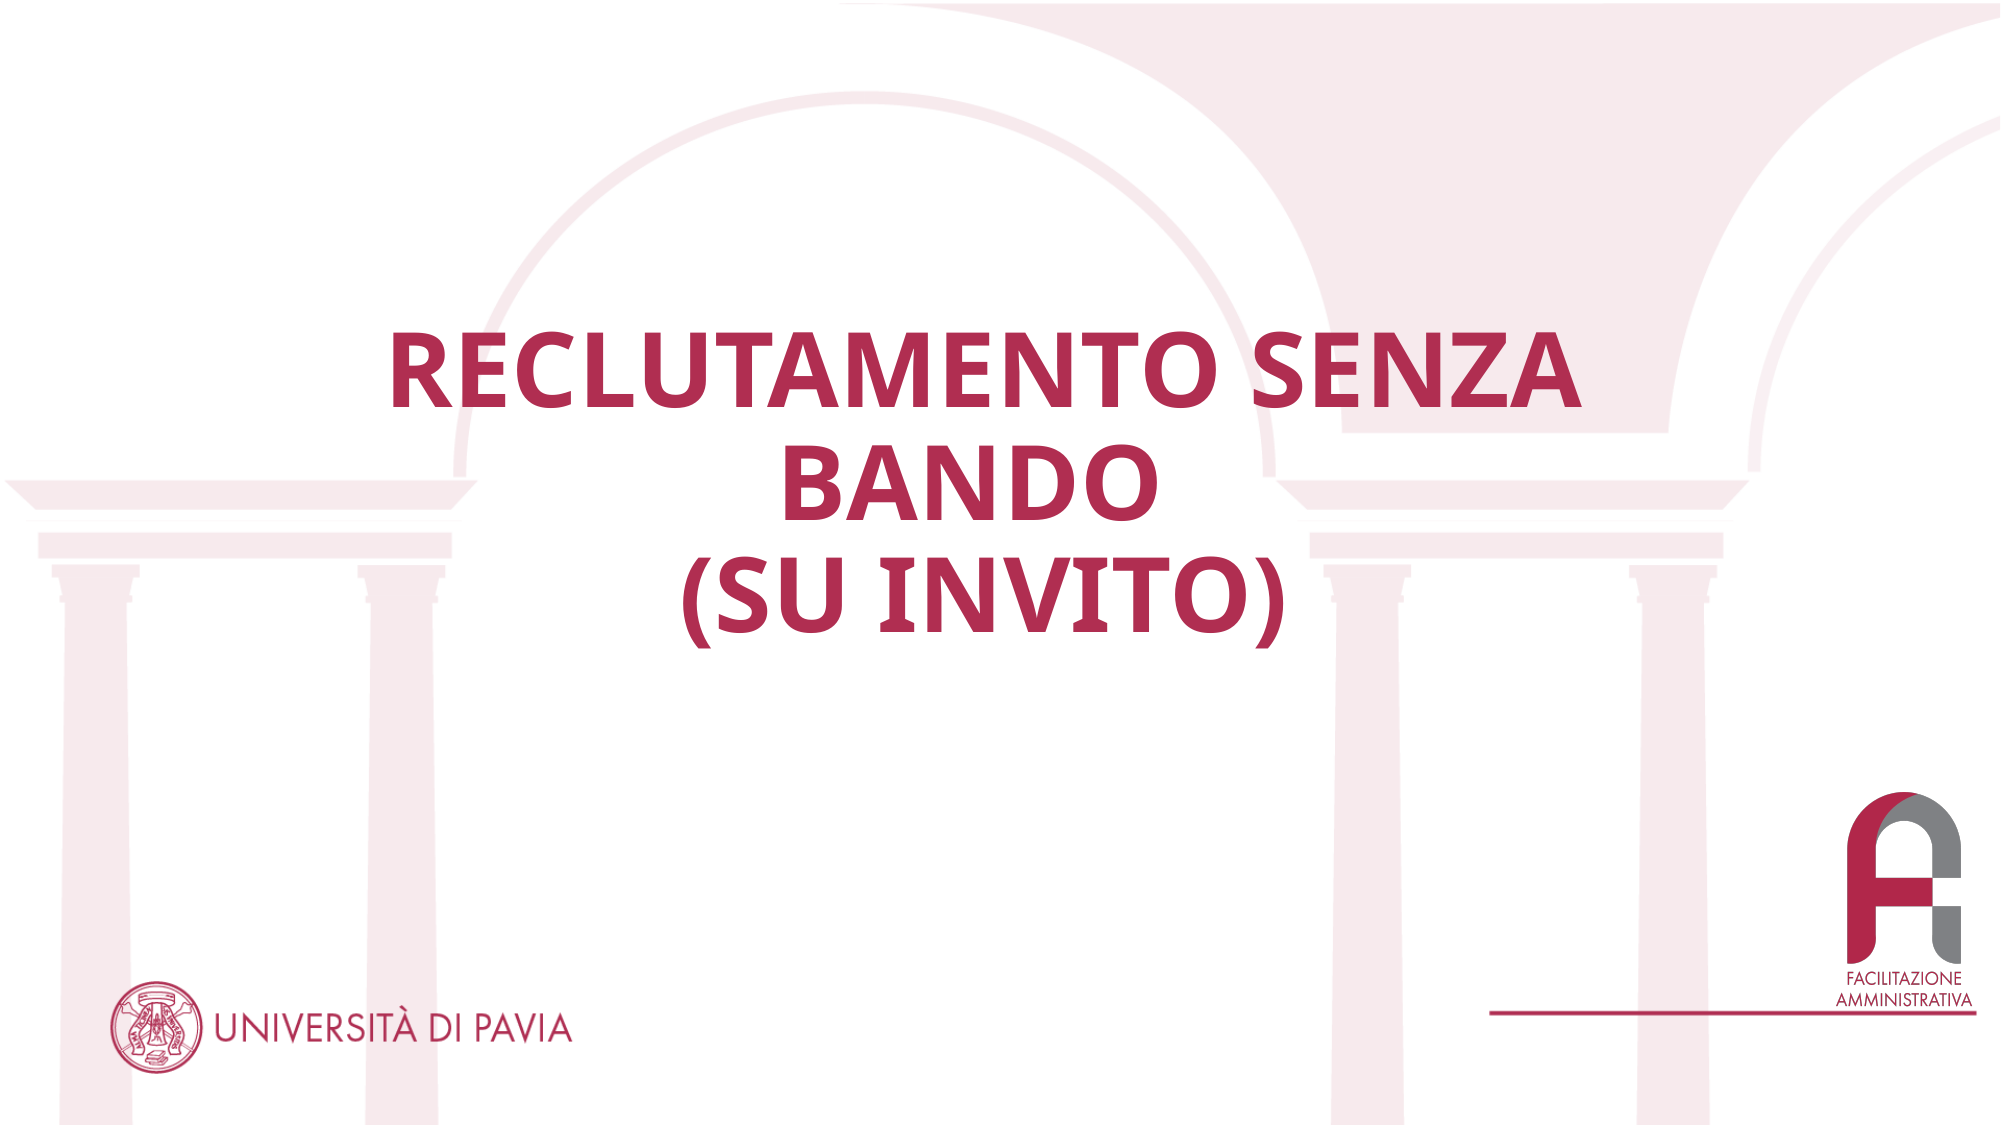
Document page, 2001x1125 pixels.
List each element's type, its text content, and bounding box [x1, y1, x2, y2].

picture [0, 0, 2001, 1125]
title RECLUTAMENTO SENZA BANDO (SU INVITO) [233, 270, 1734, 663]
